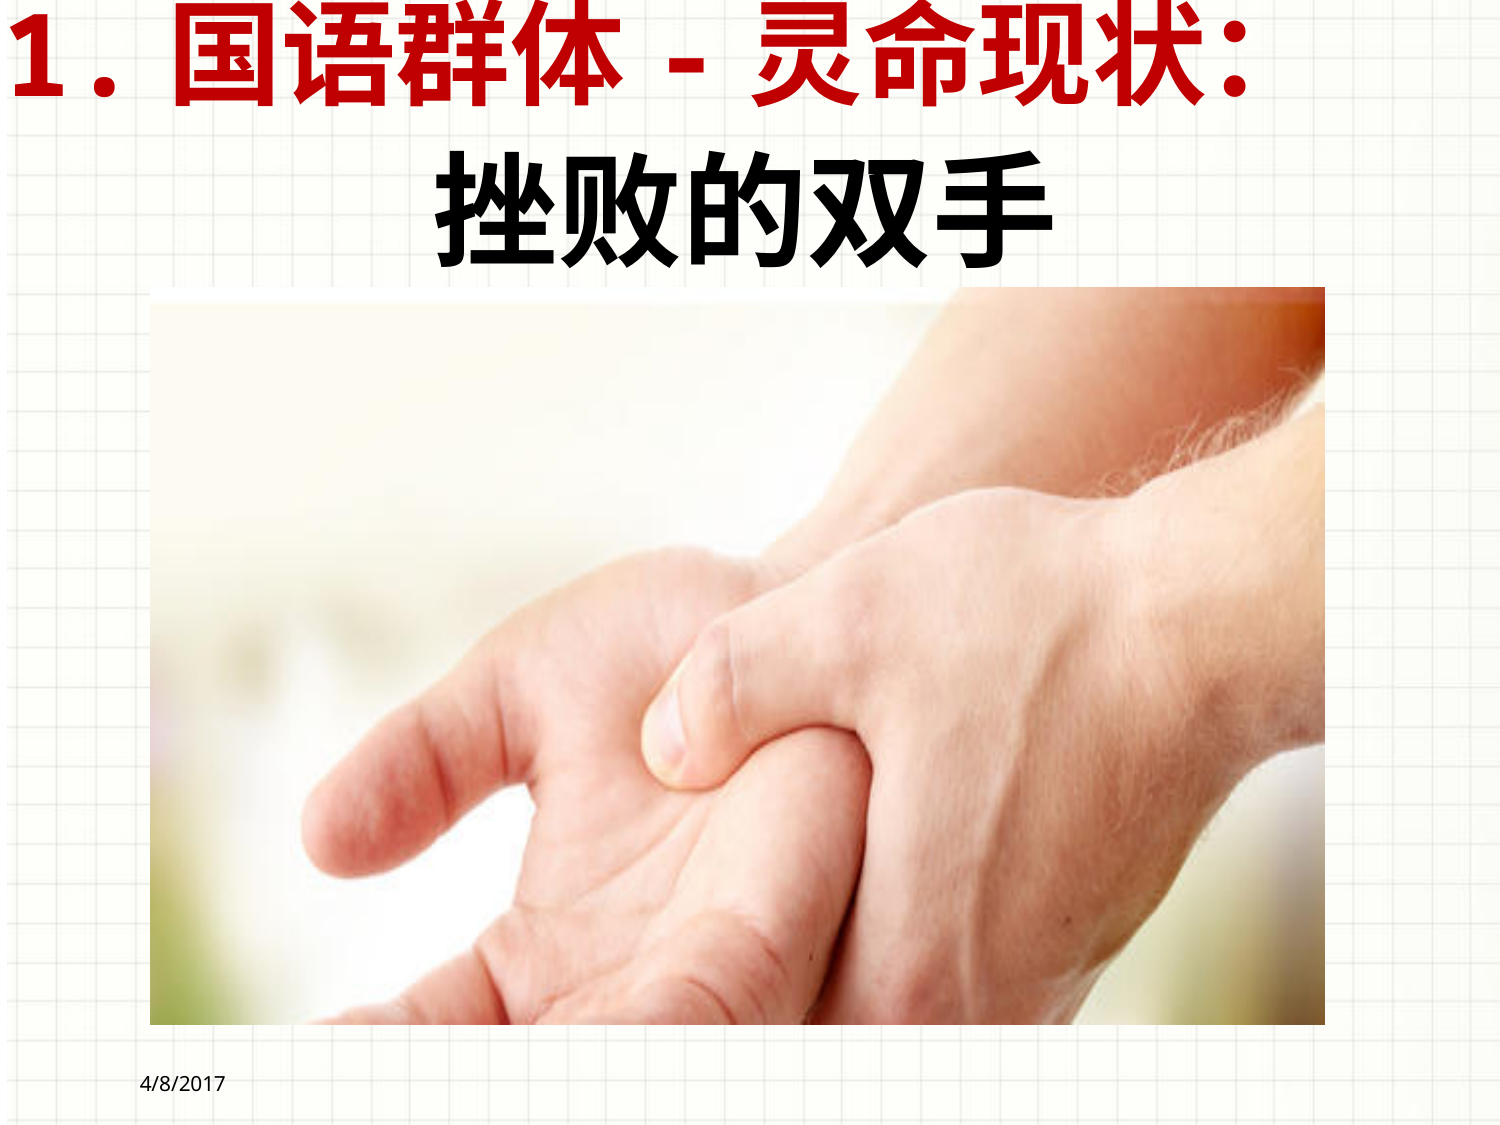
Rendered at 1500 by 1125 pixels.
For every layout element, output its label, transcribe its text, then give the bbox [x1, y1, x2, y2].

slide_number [125, 1042, 475, 1103]
text_box 挫败的双手 [417, 125, 1072, 287]
text_box 1.国语群体-灵命现状： [0, 0, 1425, 125]
picture [7, 0, 1500, 1125]
